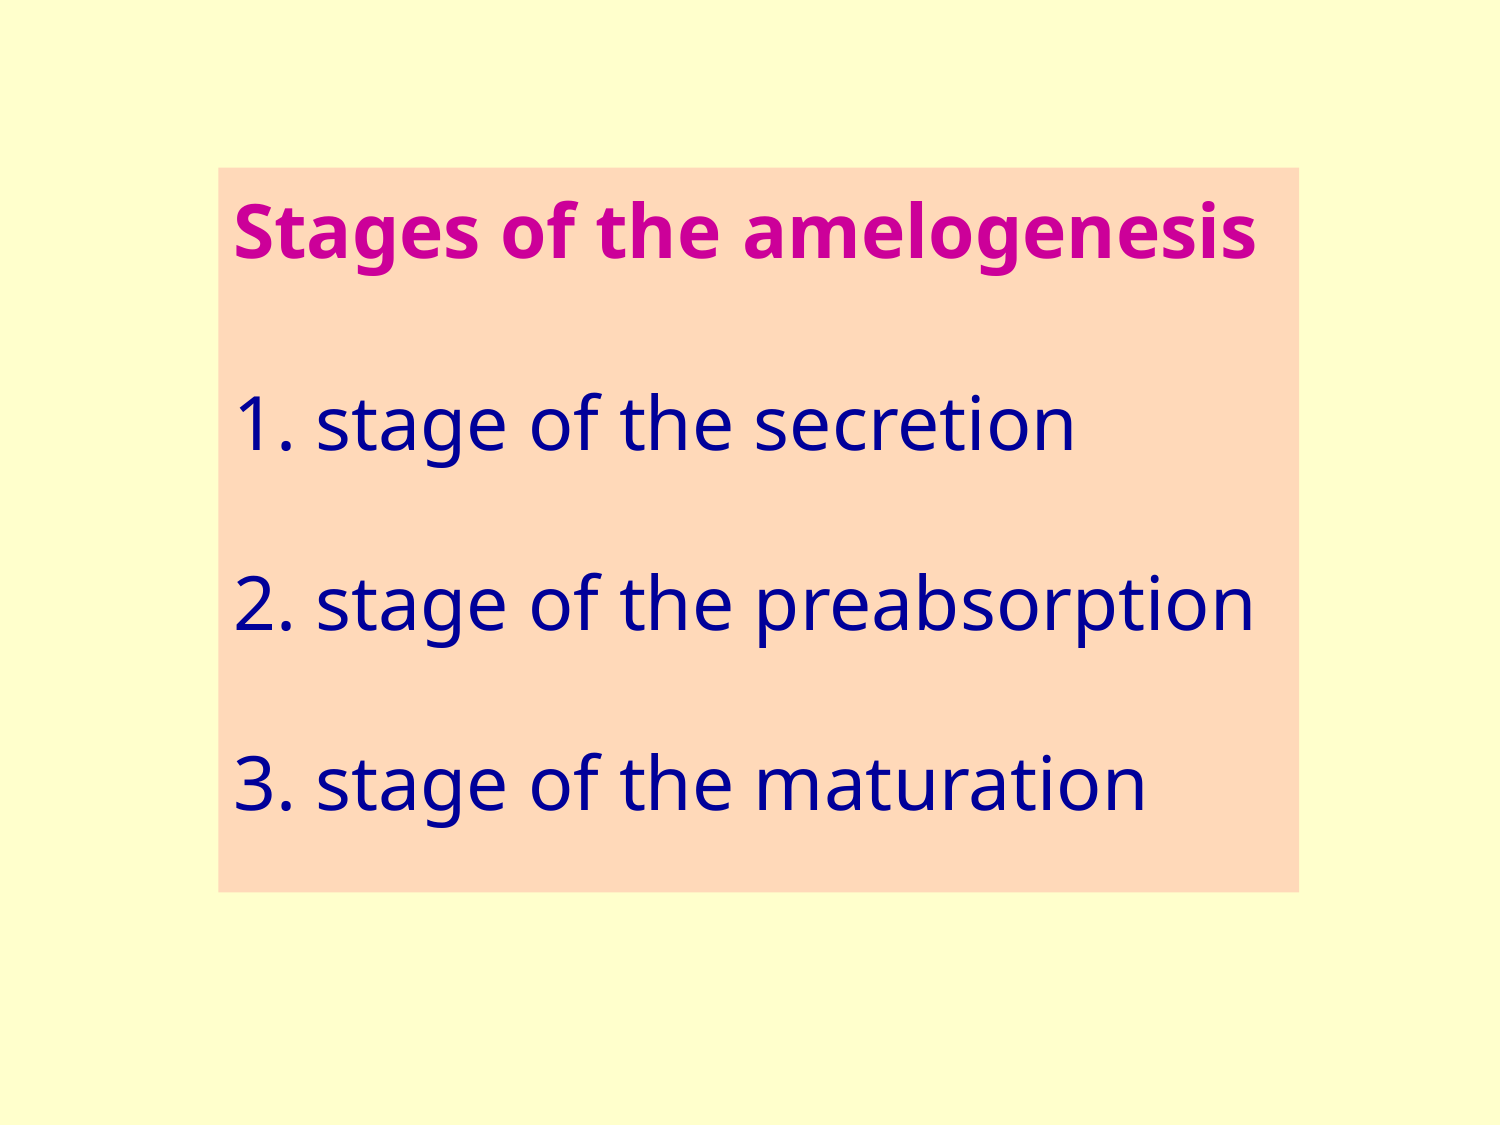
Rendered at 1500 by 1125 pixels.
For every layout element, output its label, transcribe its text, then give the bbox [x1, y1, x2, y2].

text_box Stages of the amelogenesis 1. stage of the secretion 2. stage of the preabsorption 3. stage of the maturation [218, 167, 1300, 893]
